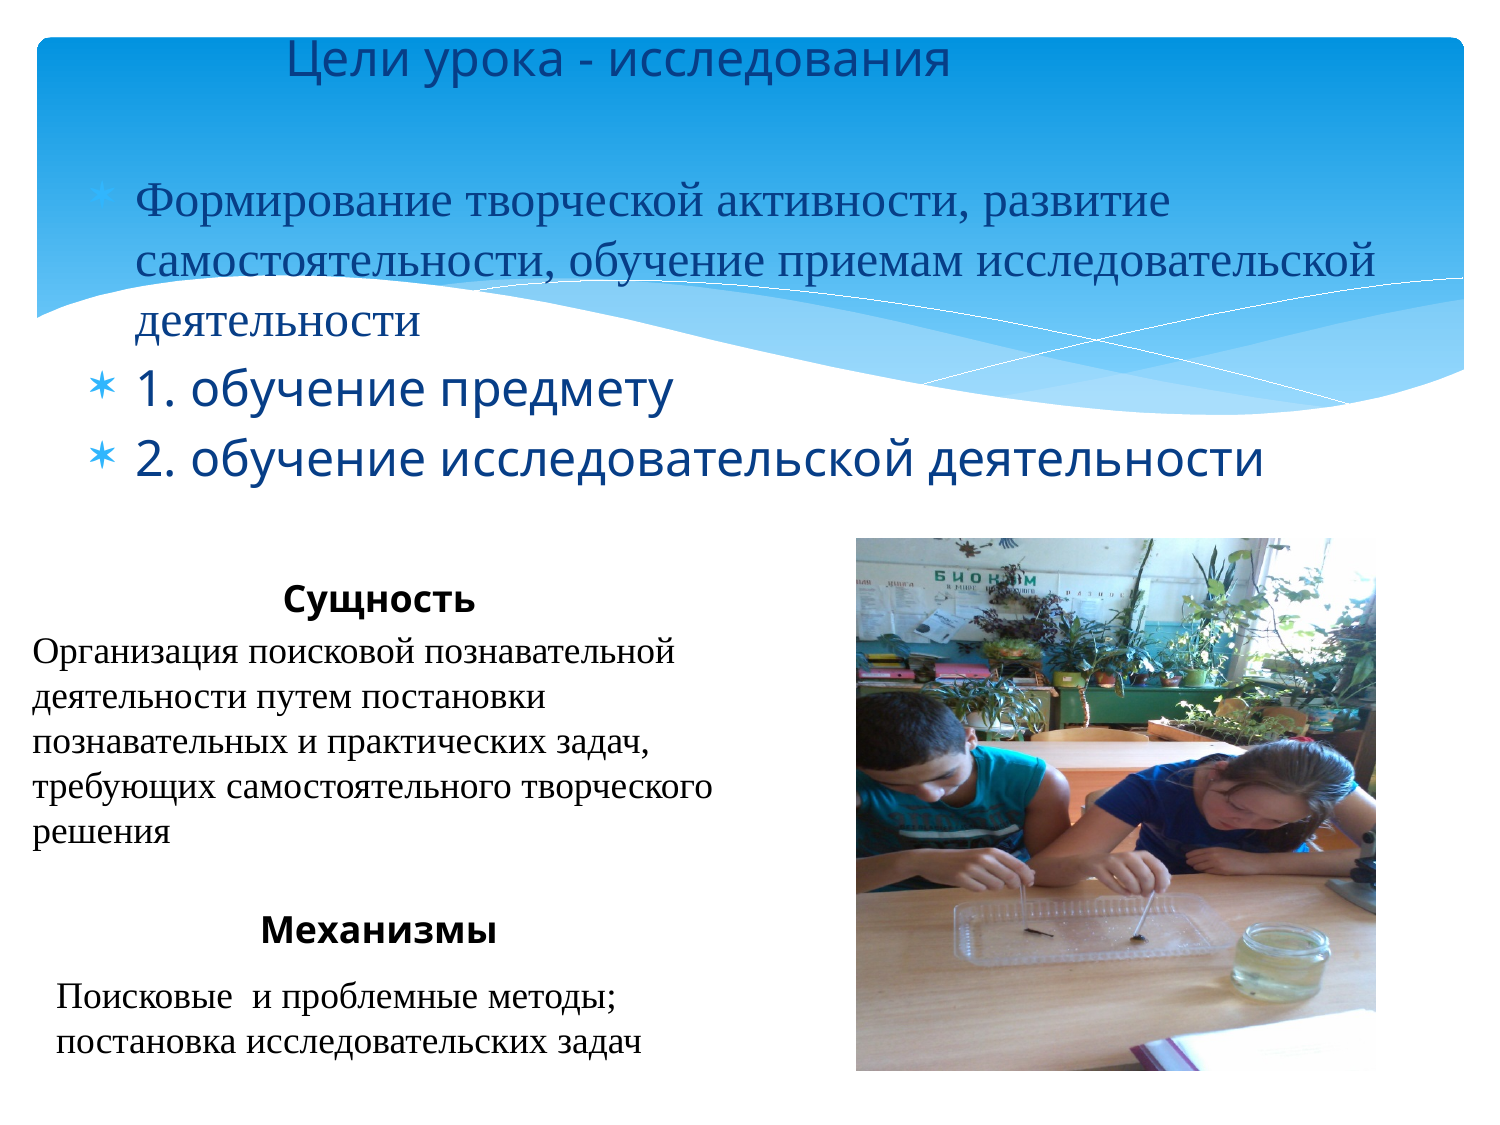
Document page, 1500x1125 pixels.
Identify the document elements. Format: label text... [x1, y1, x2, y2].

text_box Организация поисковой познавательной деятельности путем постановки познавательных и практических задач, требующих самостоятельного творческого решения [17, 619, 768, 859]
text_box Сущность [267, 567, 491, 628]
list Цели урока - исследования Формирование творческой активности, развитие самостоятельности, обучение приемам исследовательской деятельности 1. обучение предмету 2. обучение исследовательской деятельности [75, 19, 1425, 740]
picture [856, 538, 1377, 1071]
title [76, 42, 1425, 114]
text_box Механизмы [244, 898, 517, 959]
text_box Поисковые и проблемные методы; постановка исследовательских задач [41, 964, 792, 1069]
